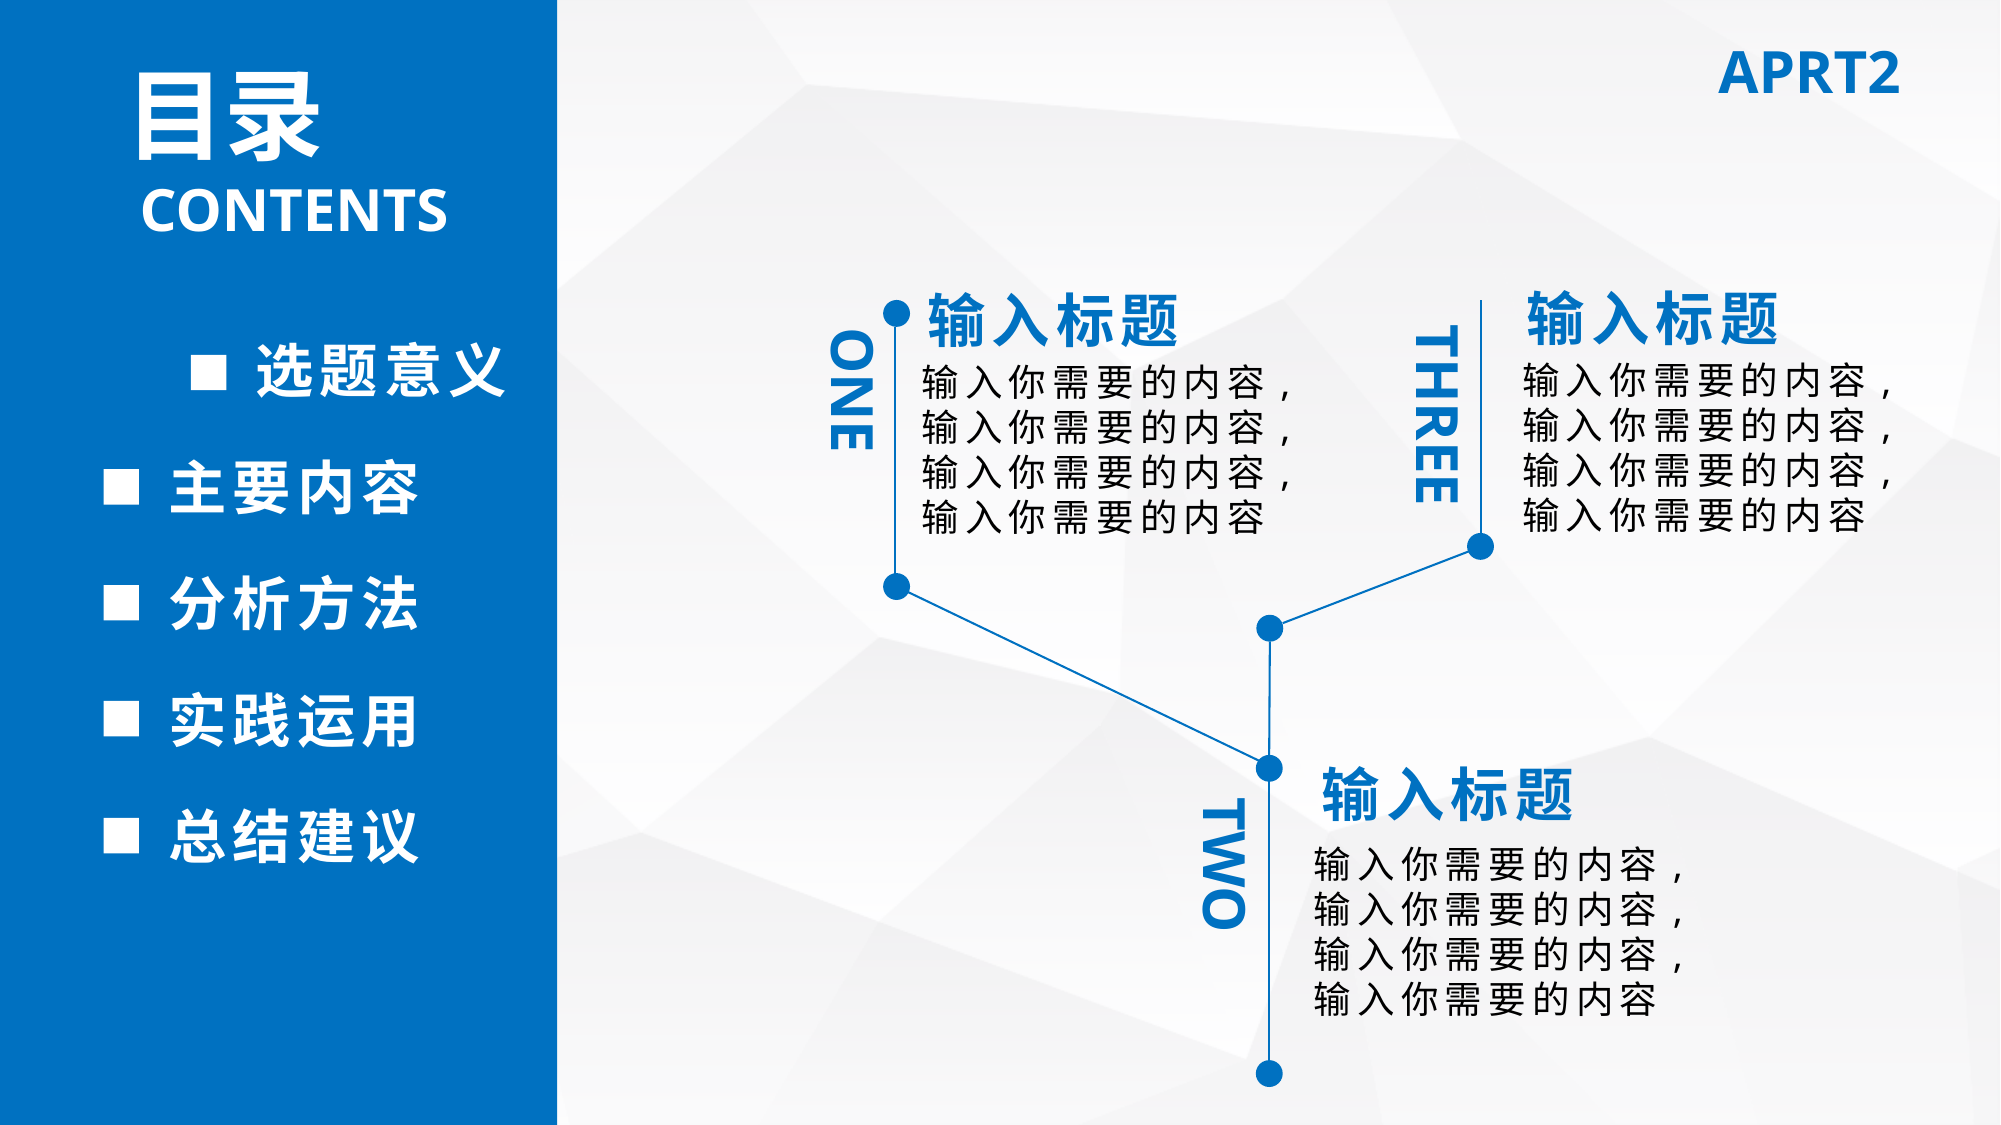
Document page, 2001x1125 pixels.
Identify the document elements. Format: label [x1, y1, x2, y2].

text_box [72, 45, 485, 252]
text_box [190, 326, 530, 413]
text_box [896, 586, 1267, 765]
text_box [1282, 546, 1481, 624]
picture [0, 0, 2000, 1125]
